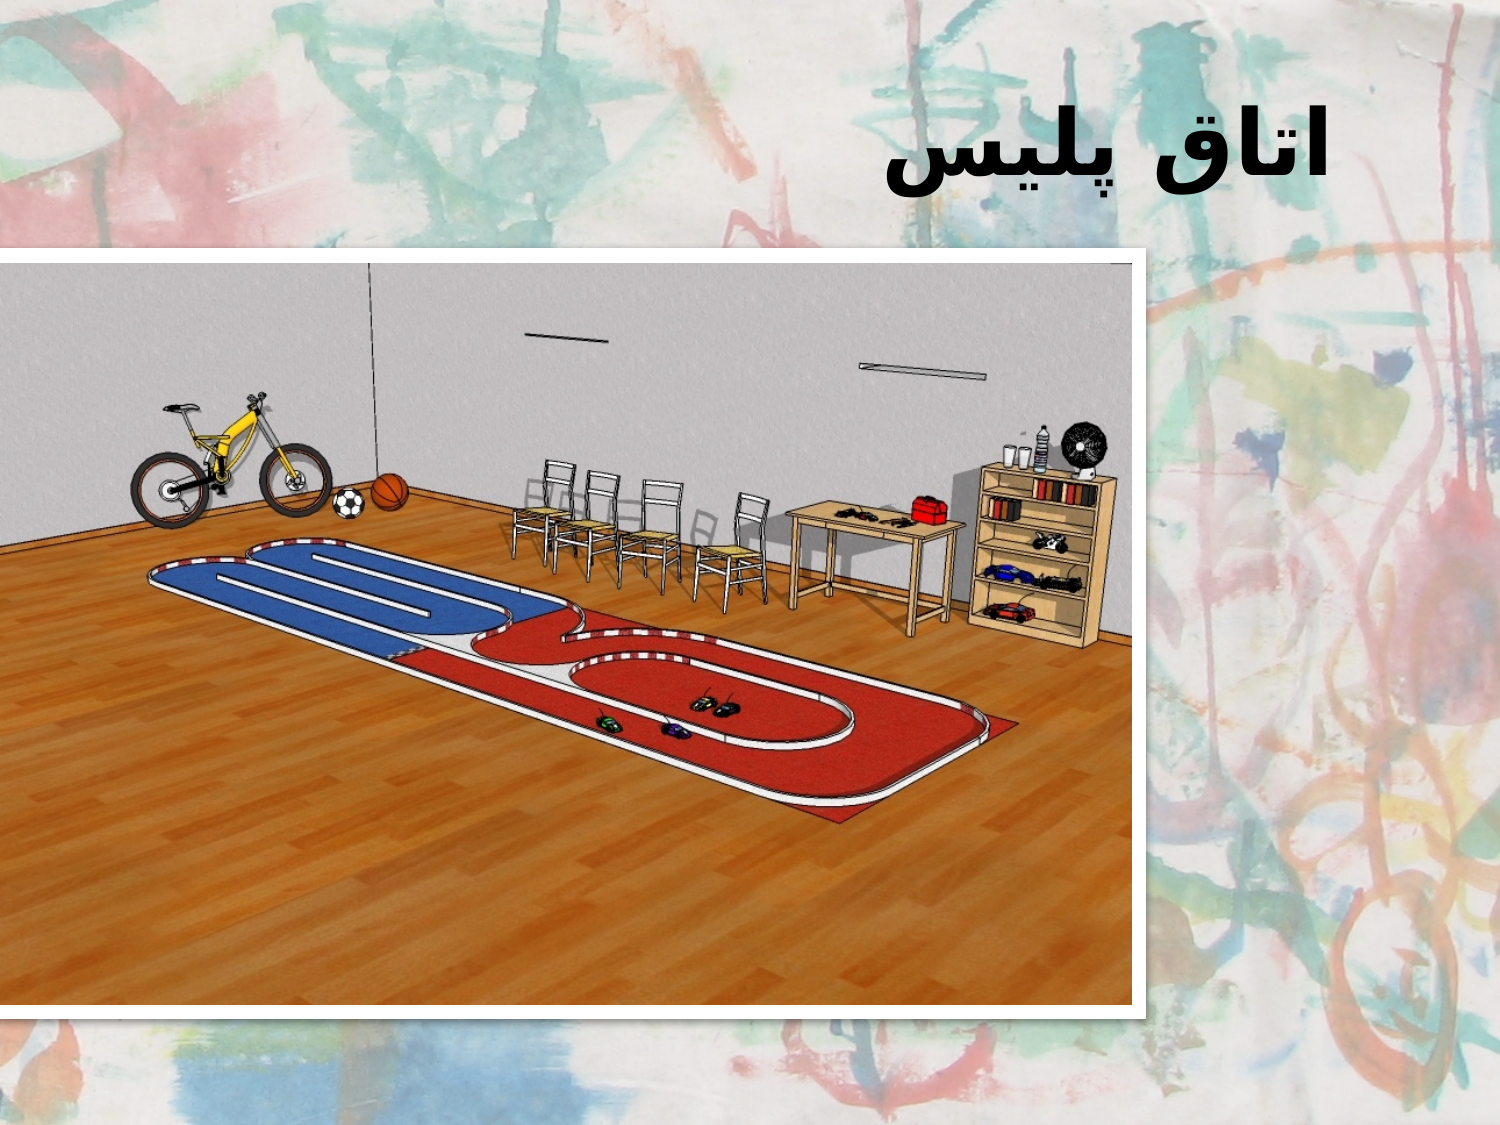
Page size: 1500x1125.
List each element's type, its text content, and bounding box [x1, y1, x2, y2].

title اتاق پلیس [0, 45, 1350, 233]
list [0, 262, 1132, 1006]
